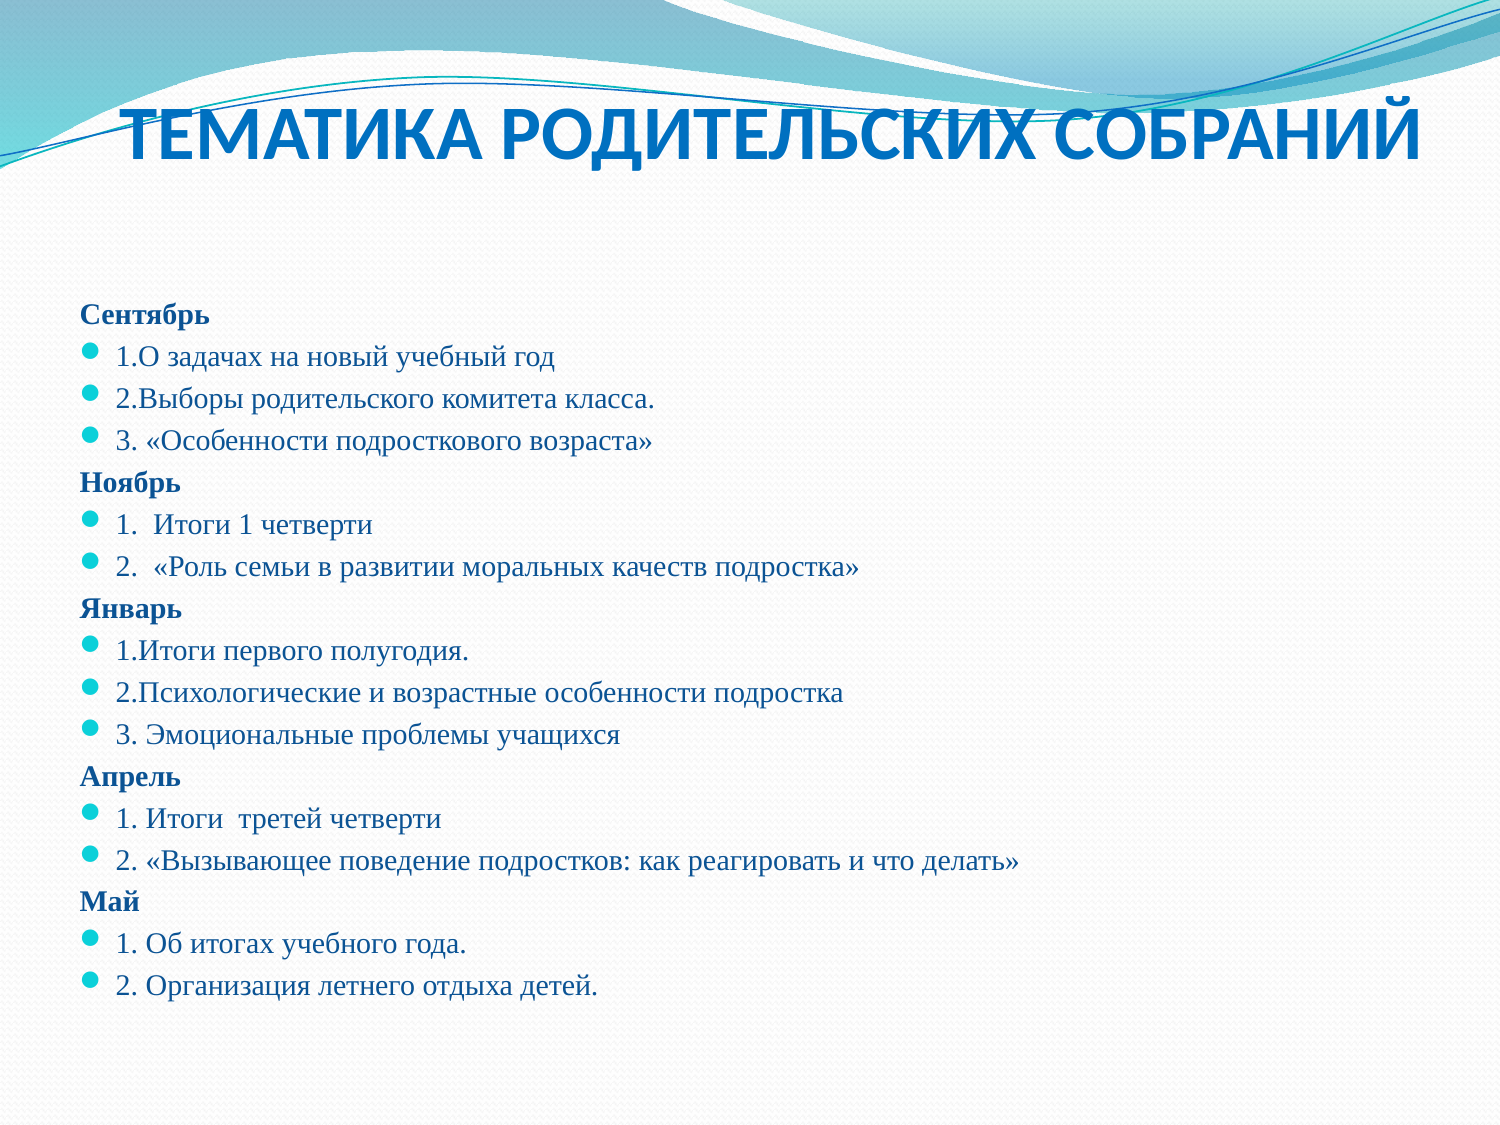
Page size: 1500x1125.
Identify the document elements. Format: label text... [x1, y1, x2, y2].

list Сентябрь 1.О задачах на новый учебный год 2.Выборы родительского комитета класса. 3. «Особенности подросткового возраста» Ноябрь 1. Итоги 1 четверти 2. «Роль семьи в развитии моральных качеств подростка» Январь 1.Итоги первого полугодия. 2.Психологические и возрастные особенности подростка 3. Эмоциональные проблемы учащихся Апрель 1. Итоги третей четверти 2. «Вызывающее поведение подростков: как реагировать и что делать» Май 1. Об итогах учебного года. 2. Организация летнего отдыха детей. [64, 243, 1415, 1071]
title ТЕМАТИКА РОДИТЕЛЬСКИХ СОБРАНИЙ [88, 30, 1439, 219]
